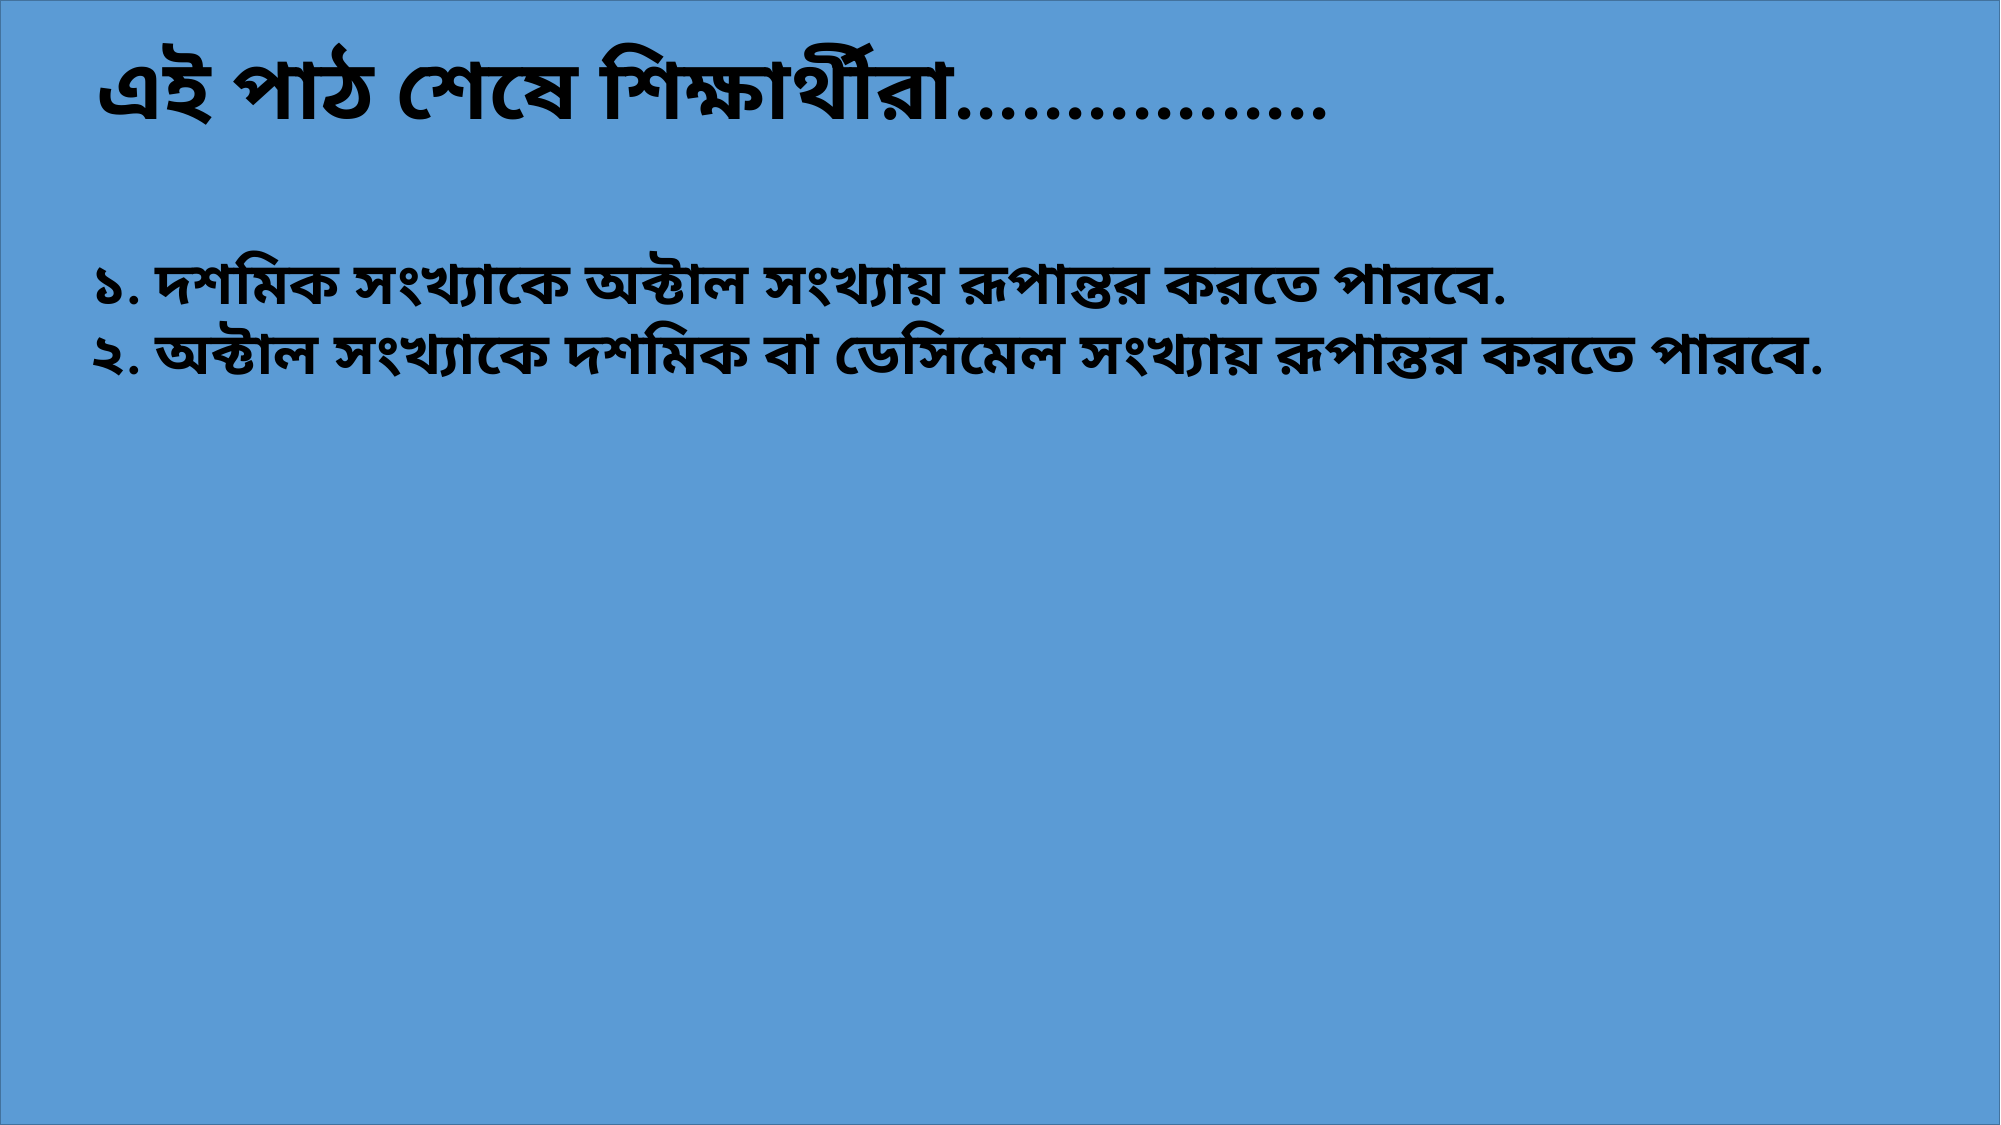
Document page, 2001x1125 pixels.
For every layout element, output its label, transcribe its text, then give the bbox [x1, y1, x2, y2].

text_box এই পাঠ শেষে শিক্ষার্থীরা................. [82, 28, 1931, 144]
text_box [0, 0, 2000, 1125]
text_box ১. দশমিক সংখ্যাকে অক্টাল সংখ্যায় রূপান্তর করতে পারবে. ২. অক্টাল সংখ্যাকে দশমিক বা ডেসিমেল সংখ্যায় রূপান্তর করতে পারবে. [75, 238, 1973, 394]
